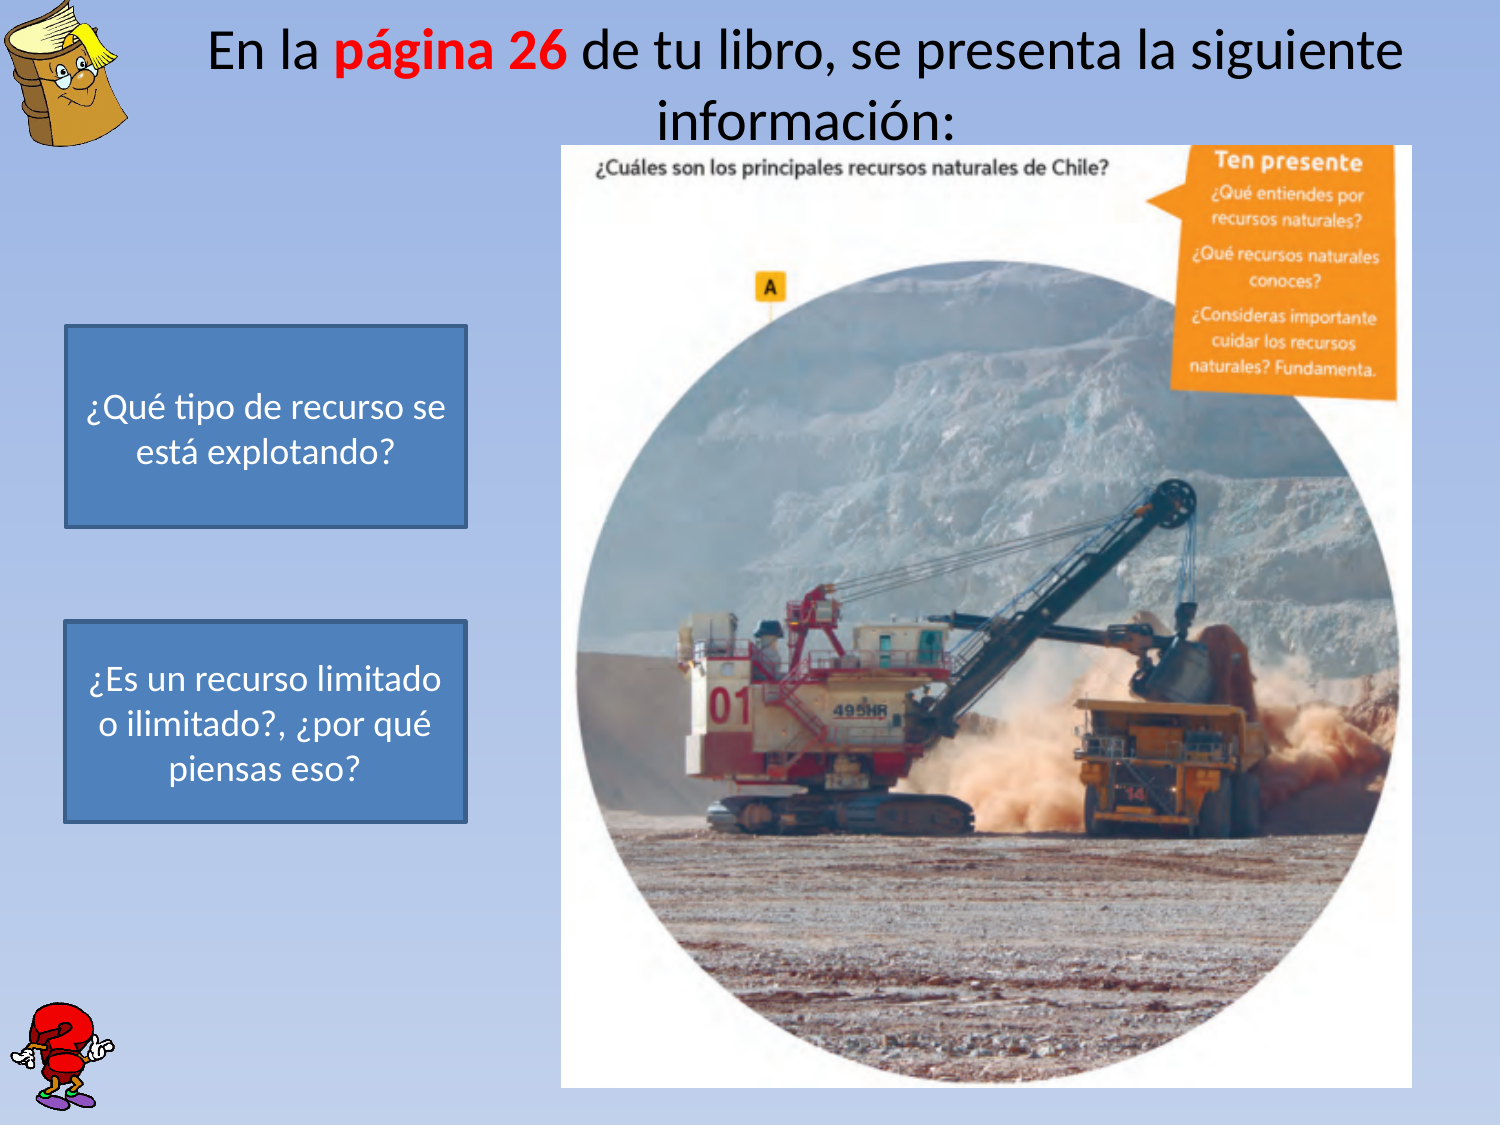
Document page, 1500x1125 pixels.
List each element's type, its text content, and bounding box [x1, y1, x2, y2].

text_box ¿Es un recurso limitado o ilimitado?, ¿por qué piensas eso? [63, 619, 468, 824]
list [560, 145, 1412, 1088]
title En la página 26 de tu libro, se presenta la siguiente información: [131, 0, 1482, 164]
text_box ¿Qué tipo de recurso se está explotando? [64, 324, 468, 529]
picture [6, 955, 137, 1115]
picture [0, 0, 132, 152]
